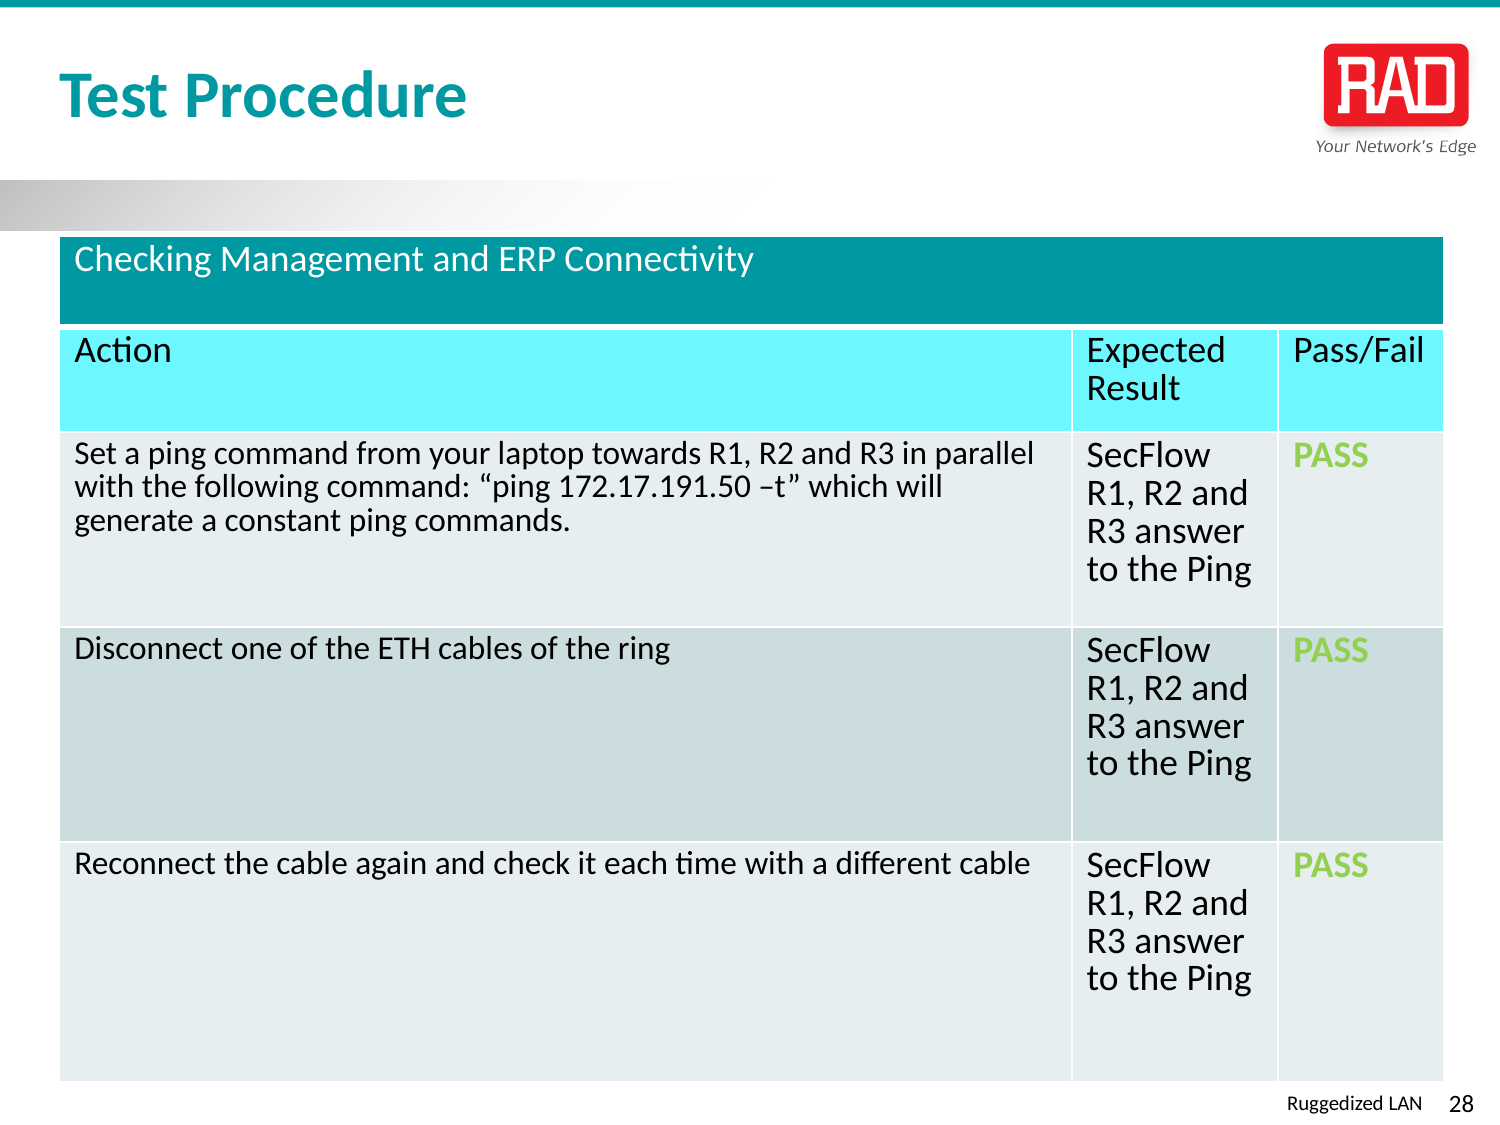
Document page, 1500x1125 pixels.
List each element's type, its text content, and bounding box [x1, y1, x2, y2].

table_cell SecFlow R1, R2 and R3 answer to the Ping [1073, 628, 1277, 841]
table_cell Reconnect the cable again and check it each time with a different cable [60, 843, 1071, 1081]
table_cell Pass/Fail [1279, 330, 1443, 431]
table_cell SecFlow R1, R2 and R3 answer to the Ping [1073, 433, 1277, 626]
table_cell Set a ping command from your laptop towards R1, R2 and R3 in parallel with the following command: “ping 172.17.191.50 –t” which will generate a constant ping commands. [60, 433, 1071, 626]
table_cell PASS [1279, 433, 1443, 626]
table_header Checking Management and ERP Connectivity [60, 237, 1443, 324]
title Test Procedure [59, 32, 1195, 162]
table_cell PASS [1279, 843, 1443, 1081]
table_cell SecFlow R1, R2 and R3 answer to the Ping [1073, 843, 1277, 1081]
table_cell Action [60, 330, 1071, 431]
table_cell PASS [1279, 628, 1443, 841]
picture [1312, 34, 1483, 148]
table_cell Expected Result [1073, 330, 1277, 431]
table_cell Disconnect one of the ETH cables of the ring [60, 628, 1071, 841]
